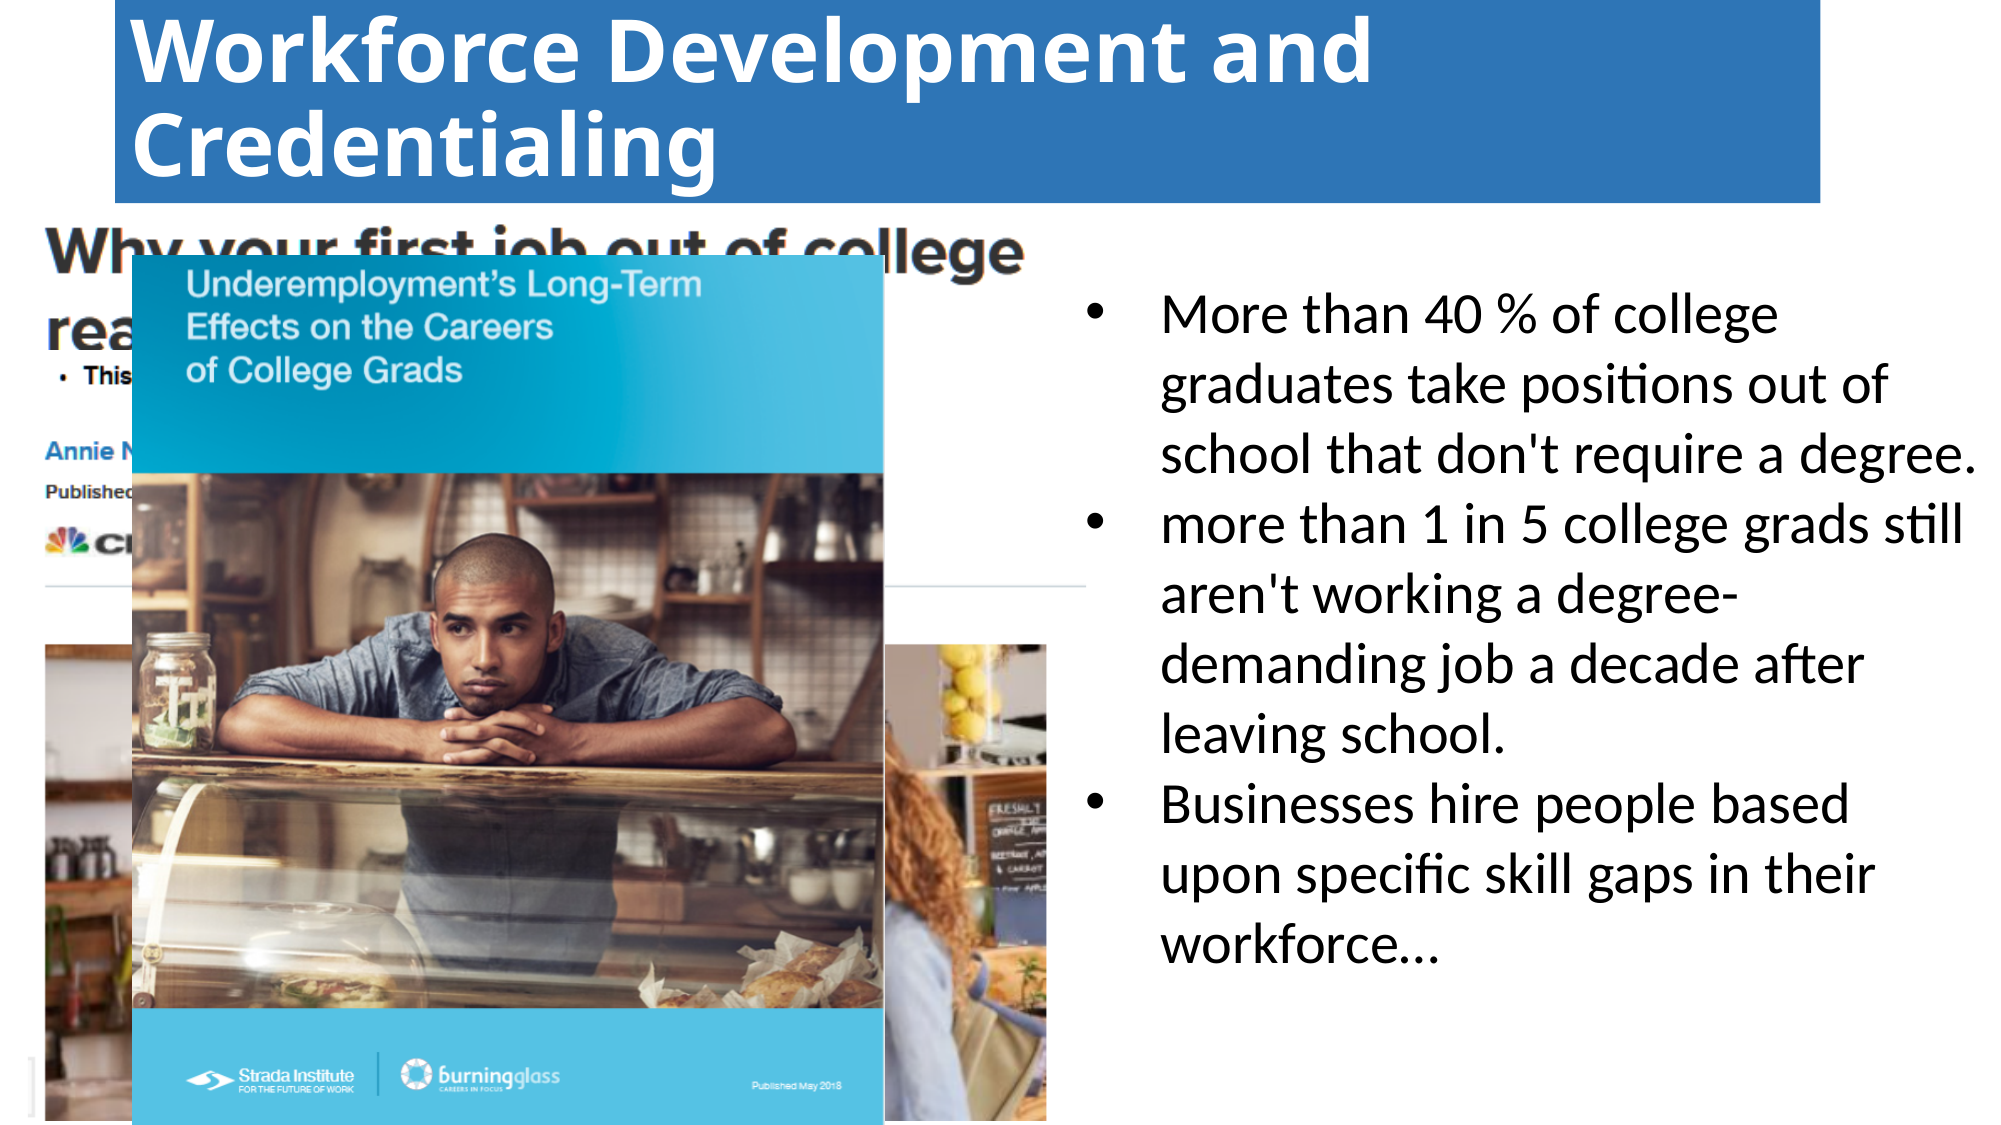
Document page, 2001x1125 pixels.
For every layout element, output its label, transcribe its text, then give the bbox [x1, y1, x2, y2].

picture [27, 198, 1087, 1125]
text_box More than 40 % of college graduates take positions out of school that don't require a degree. more than 1 in 5 college grads still aren't working a degree-demanding job a decade after leaving school. Businesses hire people based upon specific skill gaps in their workforce… [1087, 268, 2000, 1048]
title Workforce Development and Credentialing [115, 0, 1821, 204]
